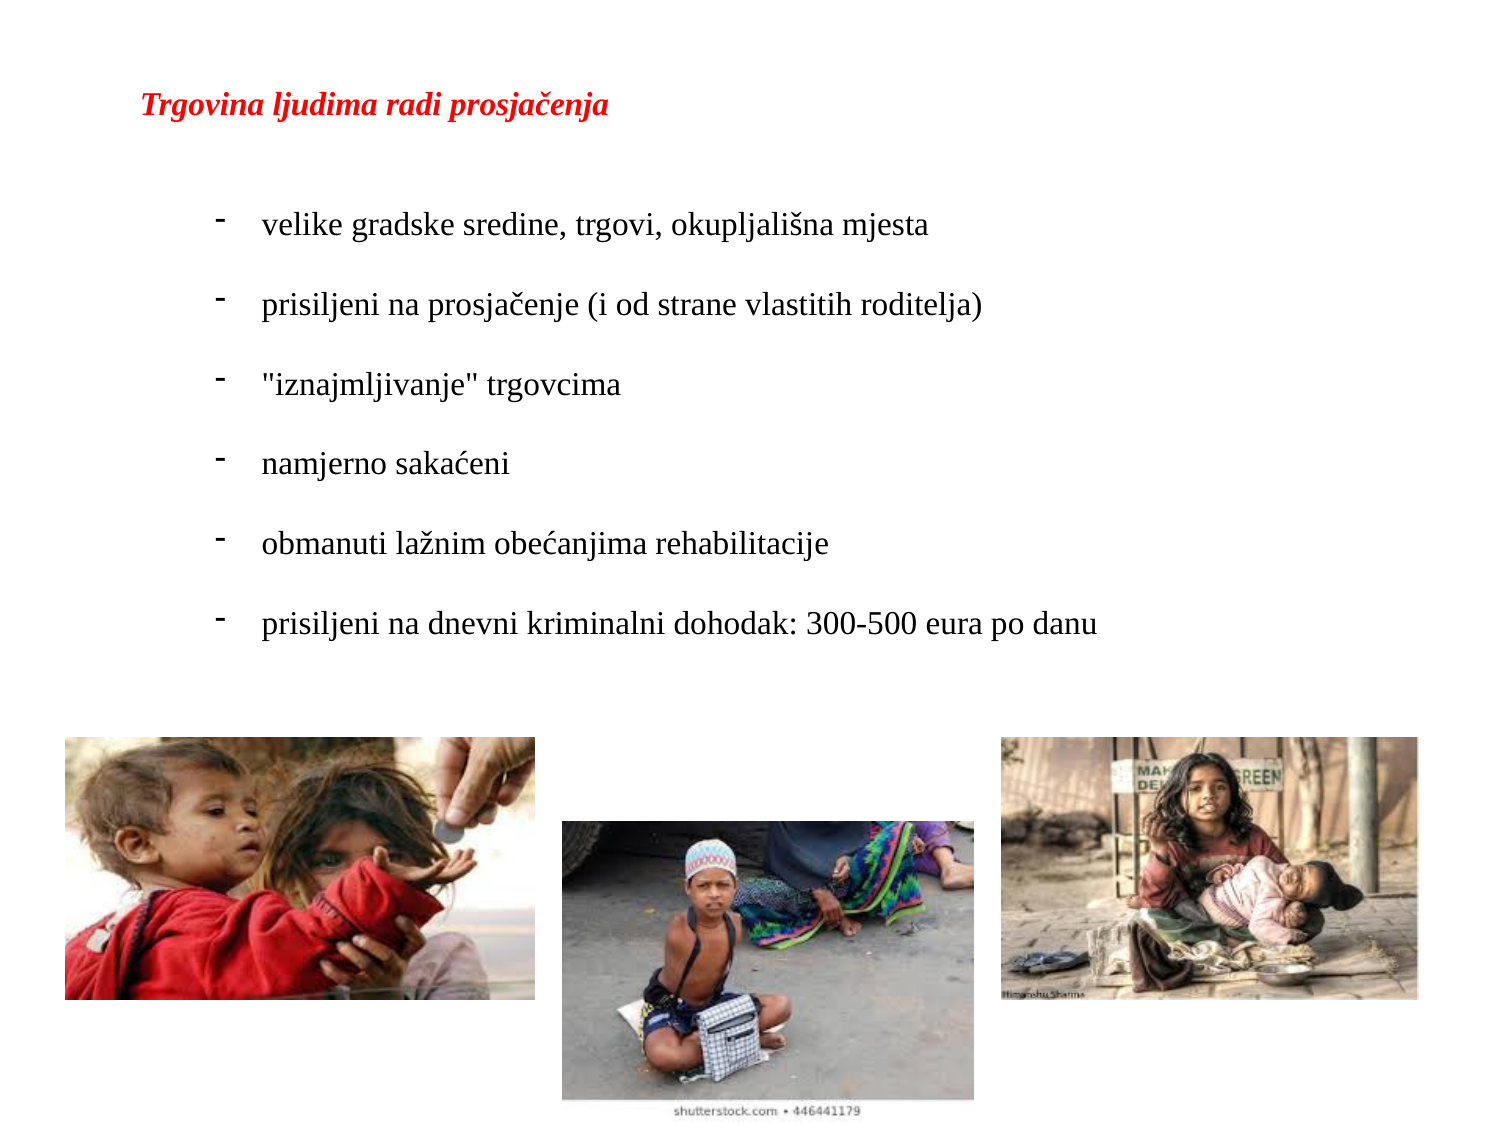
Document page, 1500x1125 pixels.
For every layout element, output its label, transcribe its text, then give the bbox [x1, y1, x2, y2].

picture [1001, 737, 1419, 1001]
picture [65, 737, 535, 1001]
picture [562, 821, 974, 1122]
text_box Trgovina ljudima radi prosjačenja velike gradske sredine, trgovi, okupljališna mjesta prisiljeni na prosjačenje (i od strane vlastitih roditelja) "iznajmljivanje" trgovcima namjerno sakaćeni obmanuti lažnim obećanjima rehabilitacije prisiljeni na dnevni kriminalni dohodak: 300-500 eura po danu [50, 74, 1288, 649]
